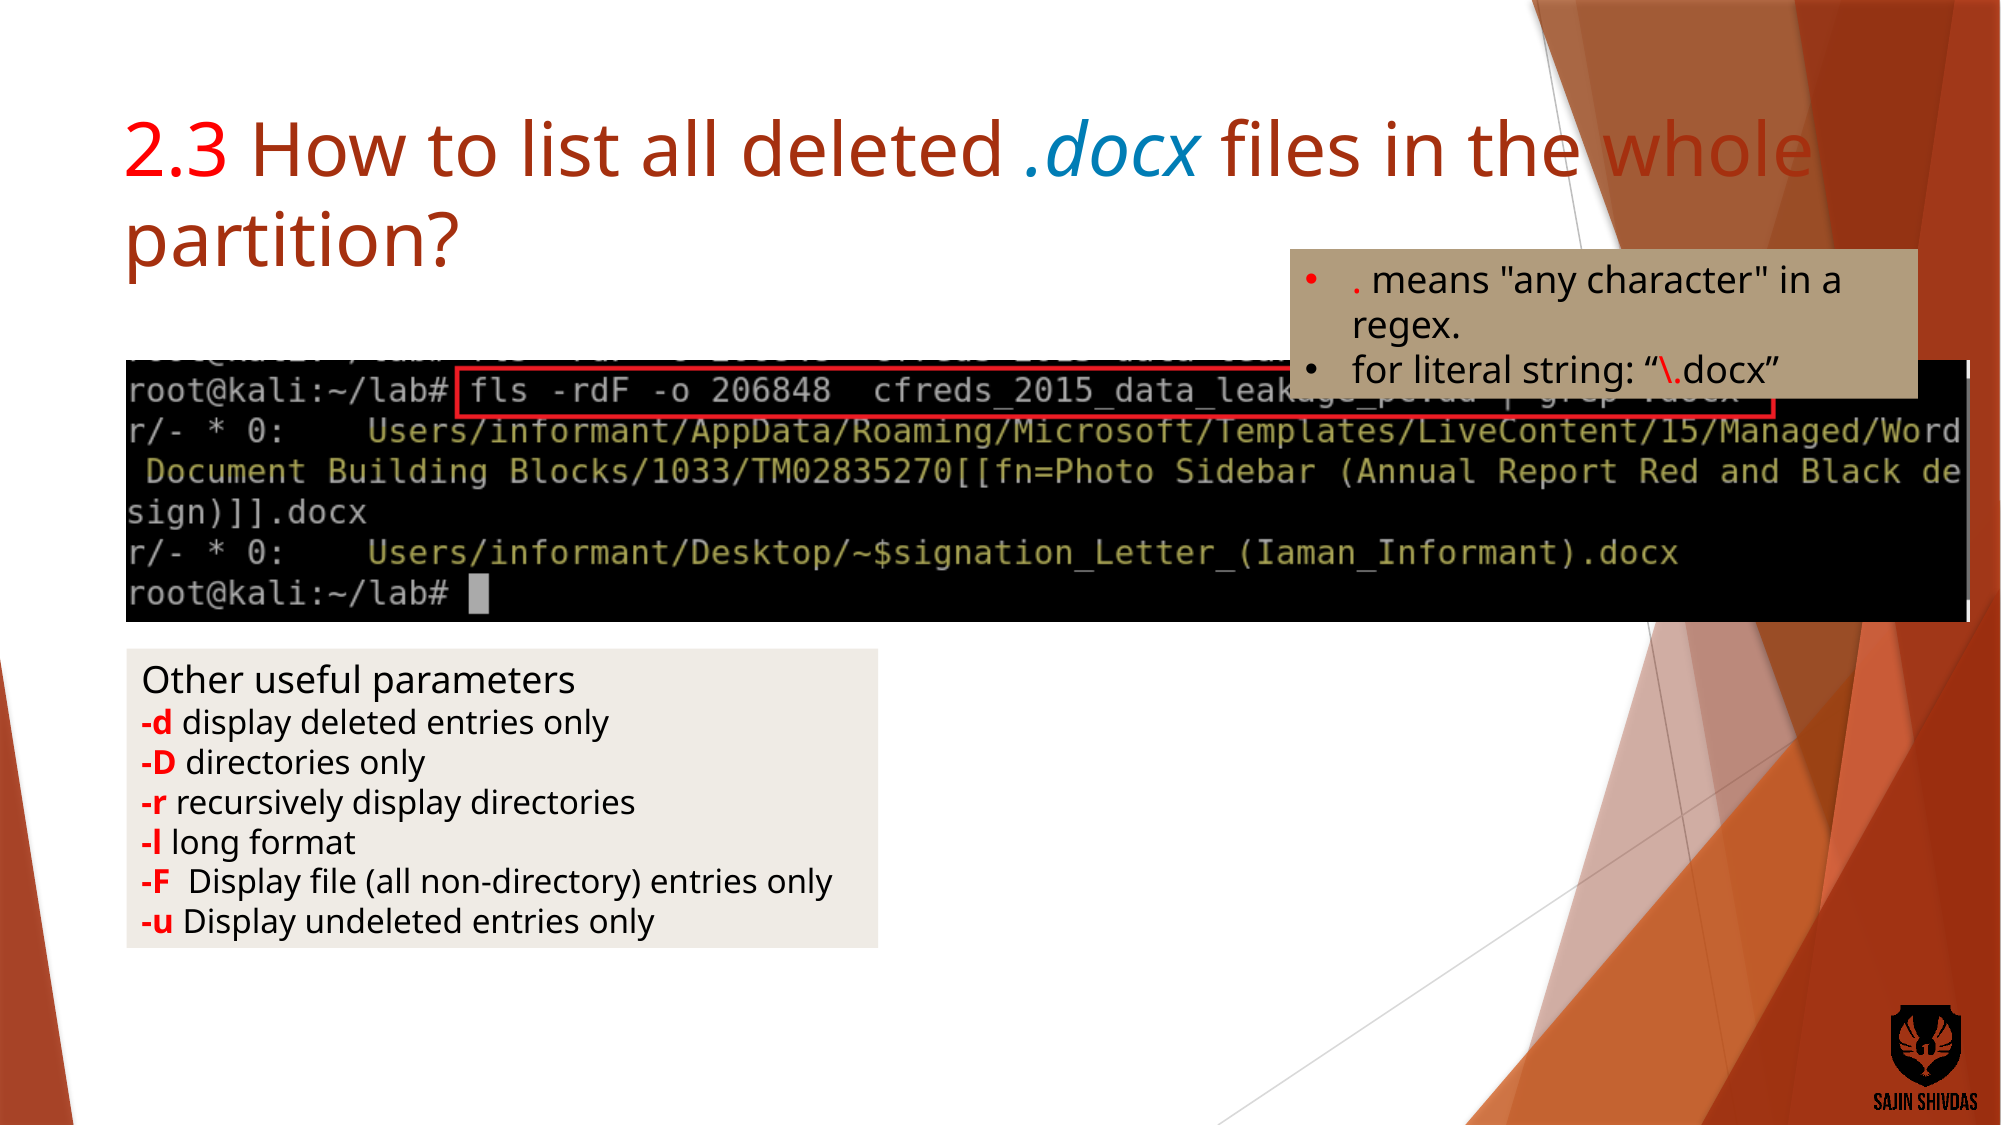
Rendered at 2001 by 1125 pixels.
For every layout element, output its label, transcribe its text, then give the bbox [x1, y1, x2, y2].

title 2.3 How to list all deleted .docx files in the whole partition? [108, 93, 1834, 312]
text_box . means "any character" in a regex. for literal string: “\.docx” [1290, 249, 1918, 358]
text_box Other useful parameters -d display deleted entries only -D directories only -r recursively display directories -l long format -F Display file (all non-directory) entries only -u Display undeleted entries only [126, 648, 879, 948]
picture [126, 360, 1971, 622]
picture [1862, 994, 1992, 1124]
